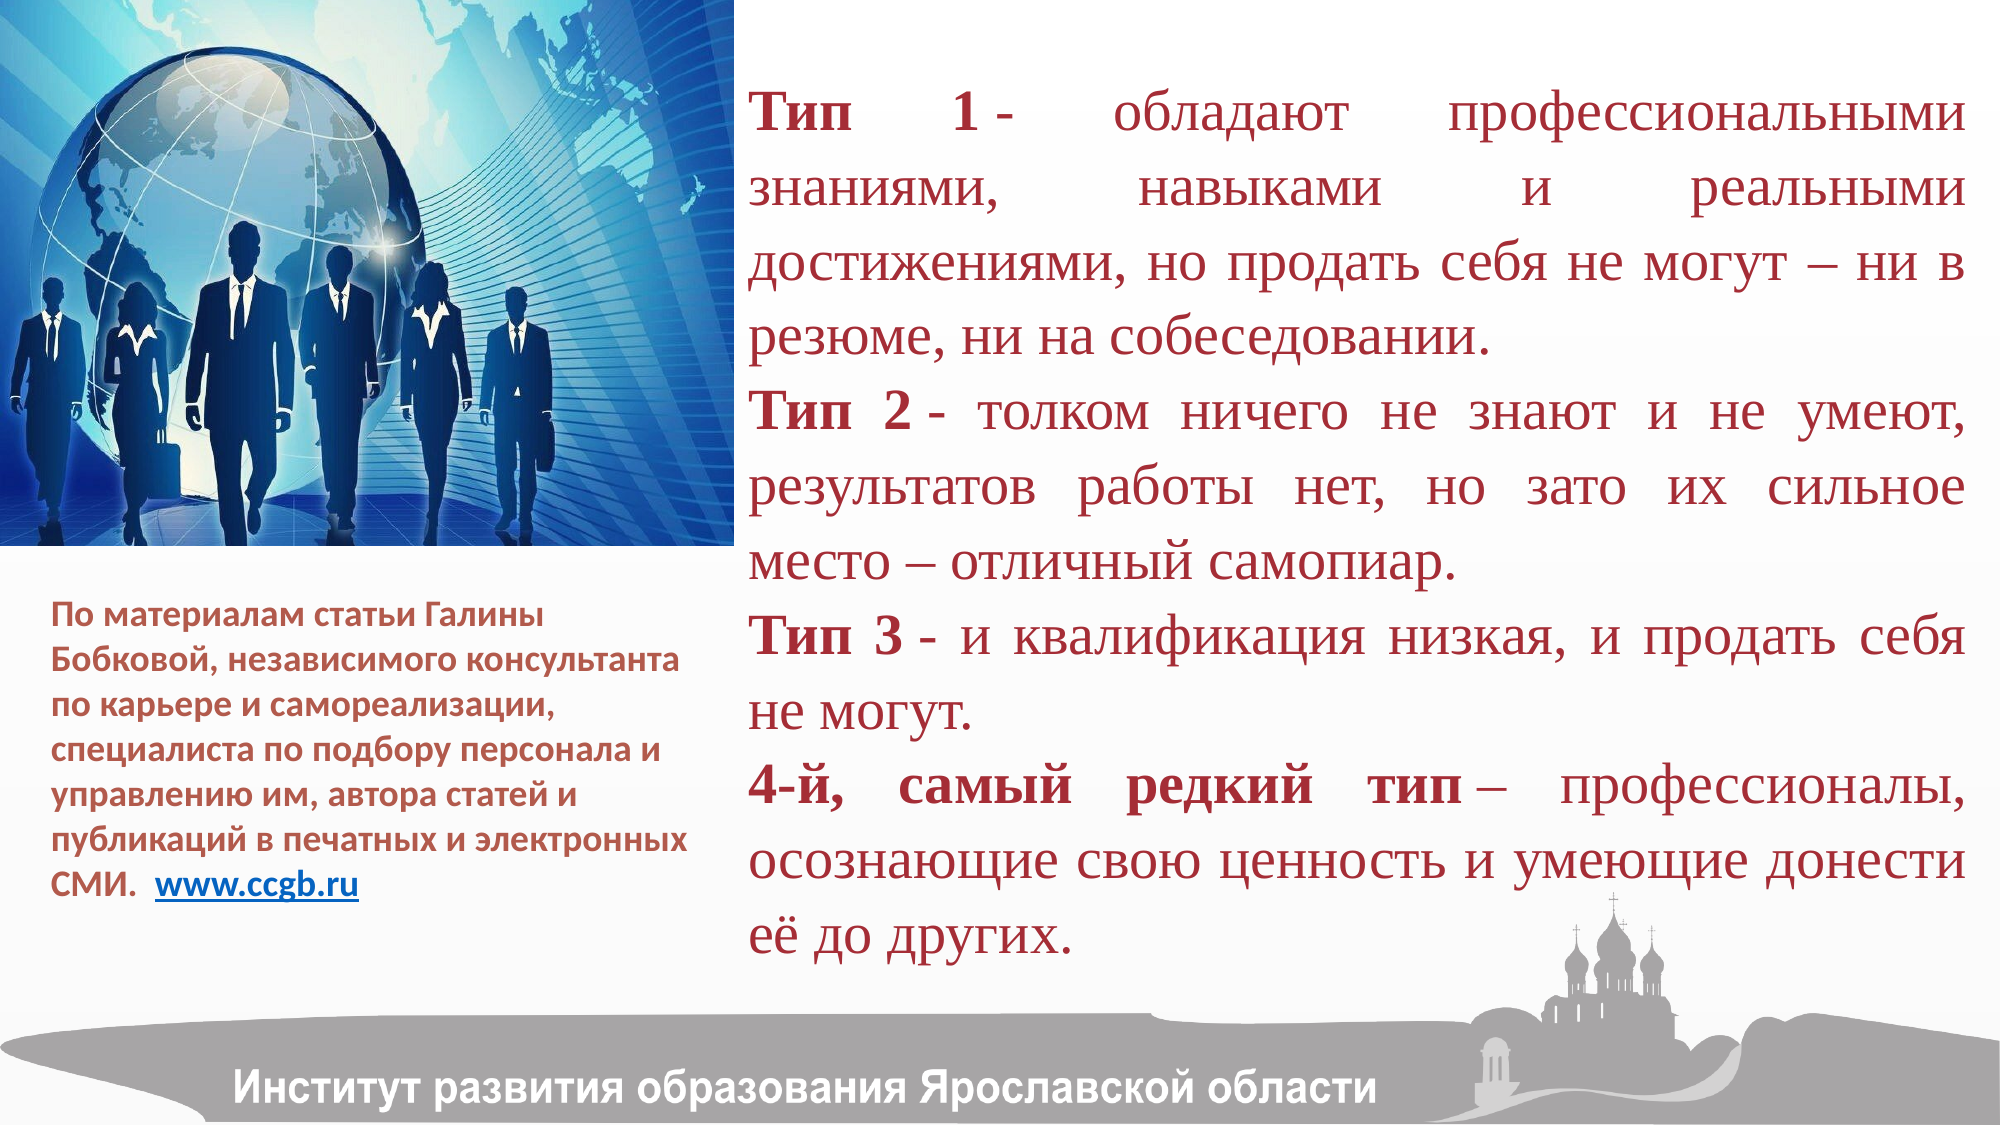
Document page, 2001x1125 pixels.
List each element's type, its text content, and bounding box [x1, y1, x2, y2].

picture [0, 0, 734, 546]
picture [0, 892, 2000, 1125]
text_box По материалам статьи Галины Бобковой, независимого консультанта по карьере и самореализации, специалиста по подбору персонала и управлению им, автора статей и публикаций в печатных и электронных СМИ. www.ccgb.ru [36, 581, 734, 892]
text_box Тип 1 - обладают профессиональными знаниями, навыками и реальными достижениями, но продать себя не могут – ни в резюме, ни на собеседовании. Тип 2 - толком ничего не знают и не умеют, результатов работы нет, но зато их сильное место – отличный самопиар. Тип 3 - и квалификация низкая, и продать себя не могут. 4-й, самый редкий тип – профессионалы, осознающие свою ценность и умеющие донести её до других. [733, 59, 1982, 892]
